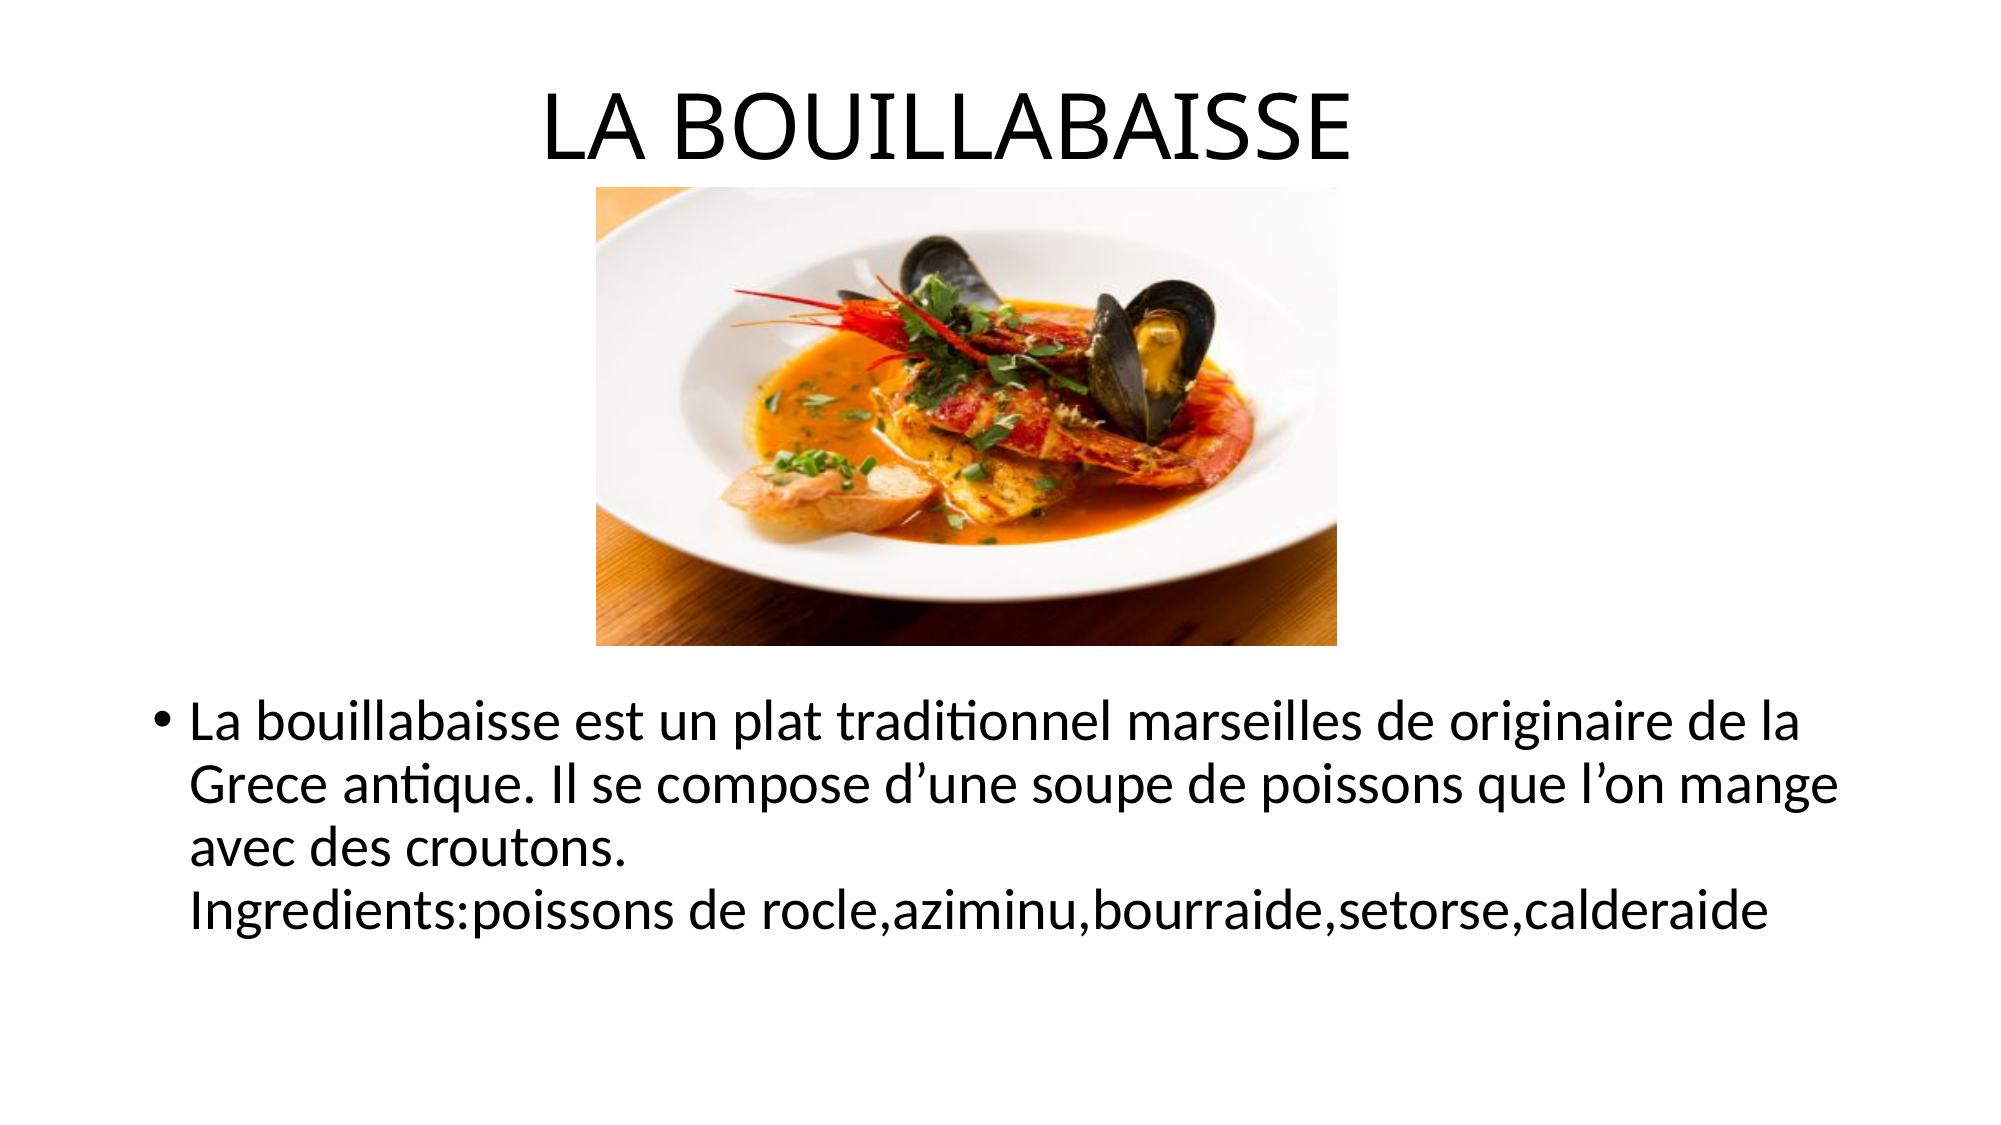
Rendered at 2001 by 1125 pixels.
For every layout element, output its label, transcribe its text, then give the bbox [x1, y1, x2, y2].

title LA BOUILLABAISSE [524, 59, 1443, 201]
picture [596, 187, 1337, 646]
list La bouillabaisse est un plat traditionnel marseilles de originaire de la Grece antique. Il se compose d’une soupe de poissons que l’on mange avec des croutons. Ingredients:poissons de rocle,aziminu,bourraide,setorse,calderaide [137, 682, 1863, 1125]
